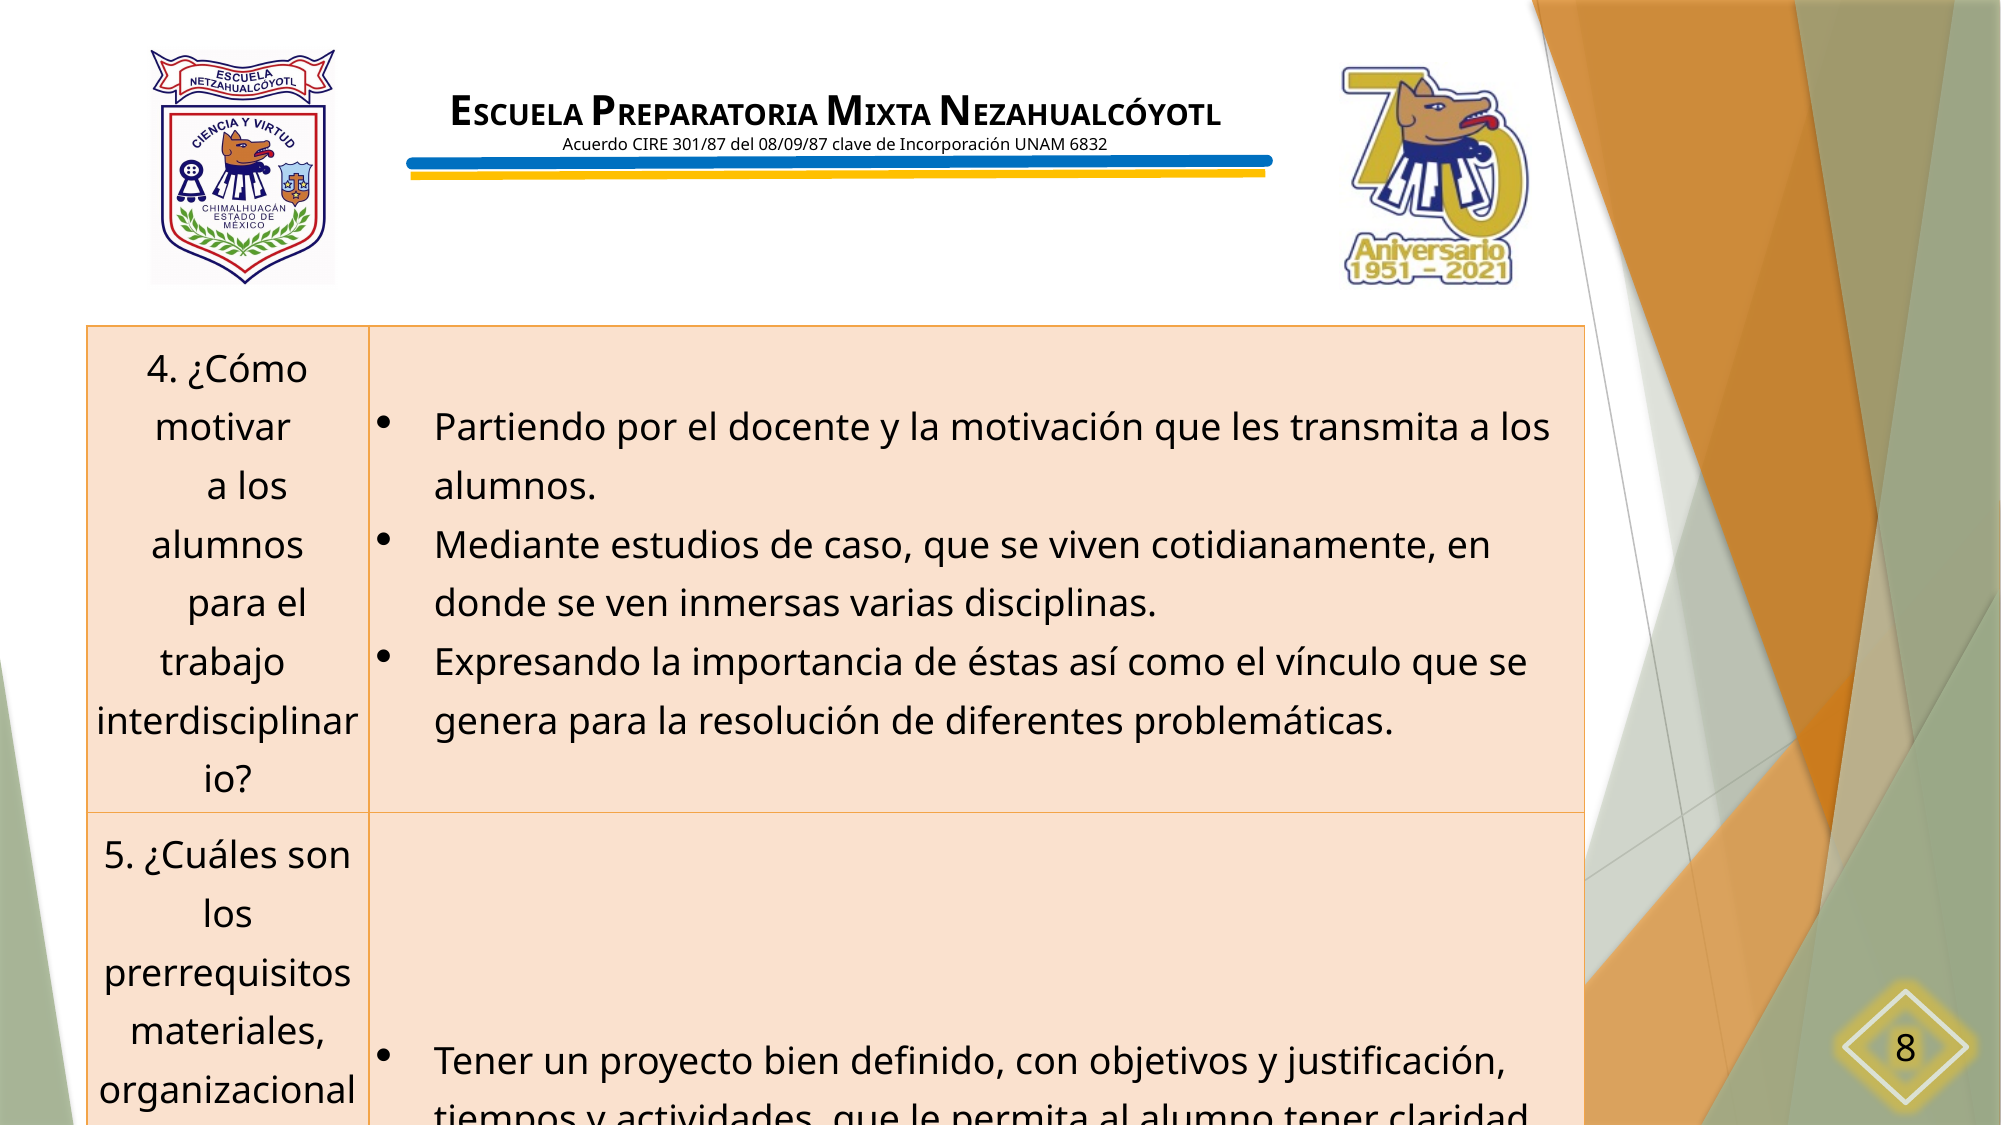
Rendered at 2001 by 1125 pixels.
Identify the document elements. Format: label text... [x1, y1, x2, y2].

picture [1339, 61, 1533, 290]
table_cell Tener un proyecto bien definido, con objetivos y justificación, tiempos y actividades, que le permita al alumno tener claridad de lo que trabajarán durante el ciclo escolar. Contar con reglas específicas. Contemplar el proyecto en escala de evaluación. [370, 813, 1584, 1125]
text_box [410, 160, 1268, 177]
picture [146, 45, 339, 291]
table_header 4. ¿Cómo motivar a los alumnos para el trabajo interdisciplinario? [88, 327, 368, 812]
text_box ESCUELA PREPARATORIA MIXTA NEZAHUALCÓYOTL Acuerdo CIRE 301/87 del 08/09/87 clave de Incorporación UNAM 6832 [343, 88, 1334, 181]
table_header Partiendo por el docente y la motivación que les transmita a los alumnos. Mediante estudios de caso, que se viven cotidianamente, en donde se ven inmersas varias disciplinas. Expresando la importancia de éstas así como el vínculo que se genera para la resolución de diferentes problemáticas. [370, 327, 1584, 812]
slide_number 8 [1844, 991, 1967, 1103]
table_cell 5. ¿Cuáles son los prerrequisitos materiales, organizacionales y personales para la planeación del trabajo interdisciplinario? [88, 813, 368, 1125]
